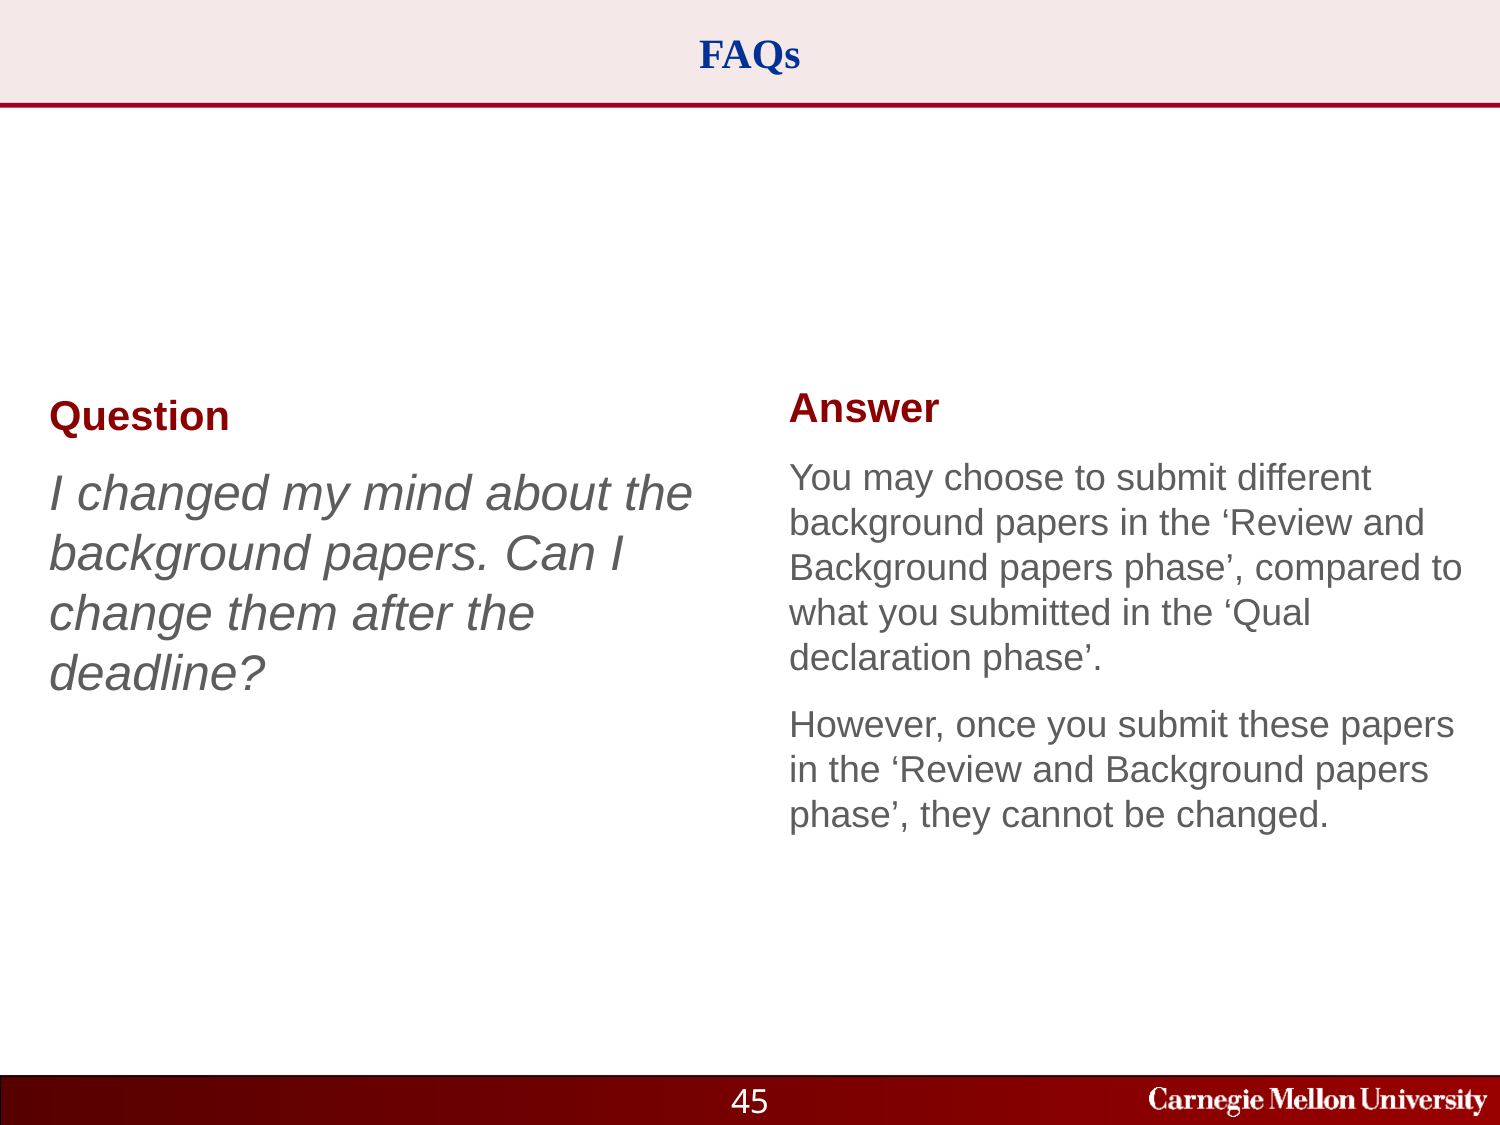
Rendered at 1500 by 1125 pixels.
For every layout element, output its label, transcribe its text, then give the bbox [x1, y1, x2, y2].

picture [1149, 1087, 1488, 1117]
text_box Answer You may choose to submit different background papers in the ‘Review and Background papers phase’, compared to what you submitted in the ‘Qual declaration phase’. However, once you submit these papers in the ‘Review and Background papers phase’, they cannot be changed. [786, 357, 1465, 902]
text_box Question I changed my mind about the background papers. Can I change them after the deadline? [47, 368, 728, 701]
title FAQs [0, 0, 1500, 104]
